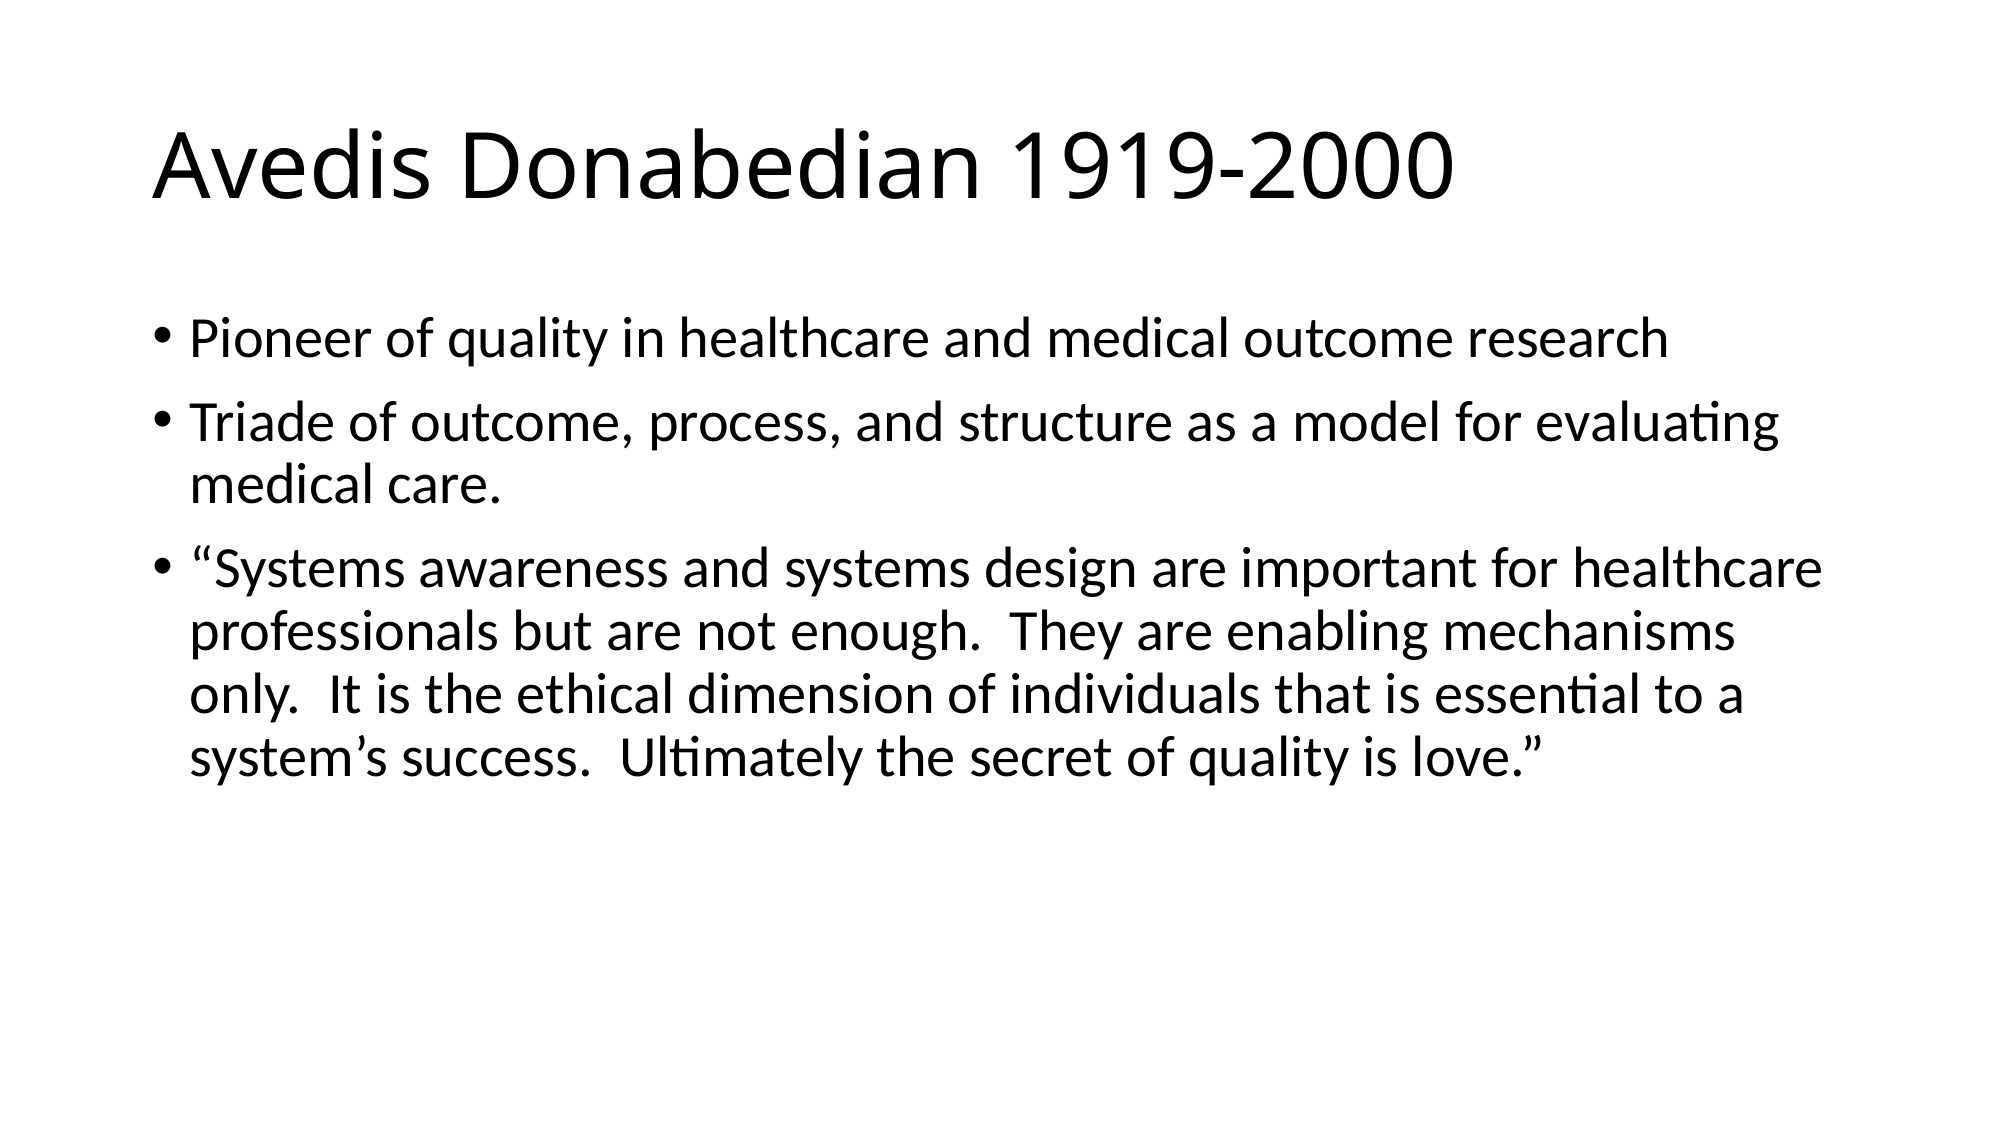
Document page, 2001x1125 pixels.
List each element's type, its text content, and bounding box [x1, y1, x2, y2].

list Pioneer of quality in healthcare and medical outcome research Triade of outcome, process, and structure as a model for evaluating medical care. “Systems awareness and systems design are important for healthcare professionals but are not enough. They are enabling mechanisms only. It is the ethical dimension of individuals that is essential to a system’s success. Ultimately the secret of quality is love.” [137, 299, 1863, 1014]
title Avedis Donabedian 1919-2000 [137, 59, 1863, 278]
